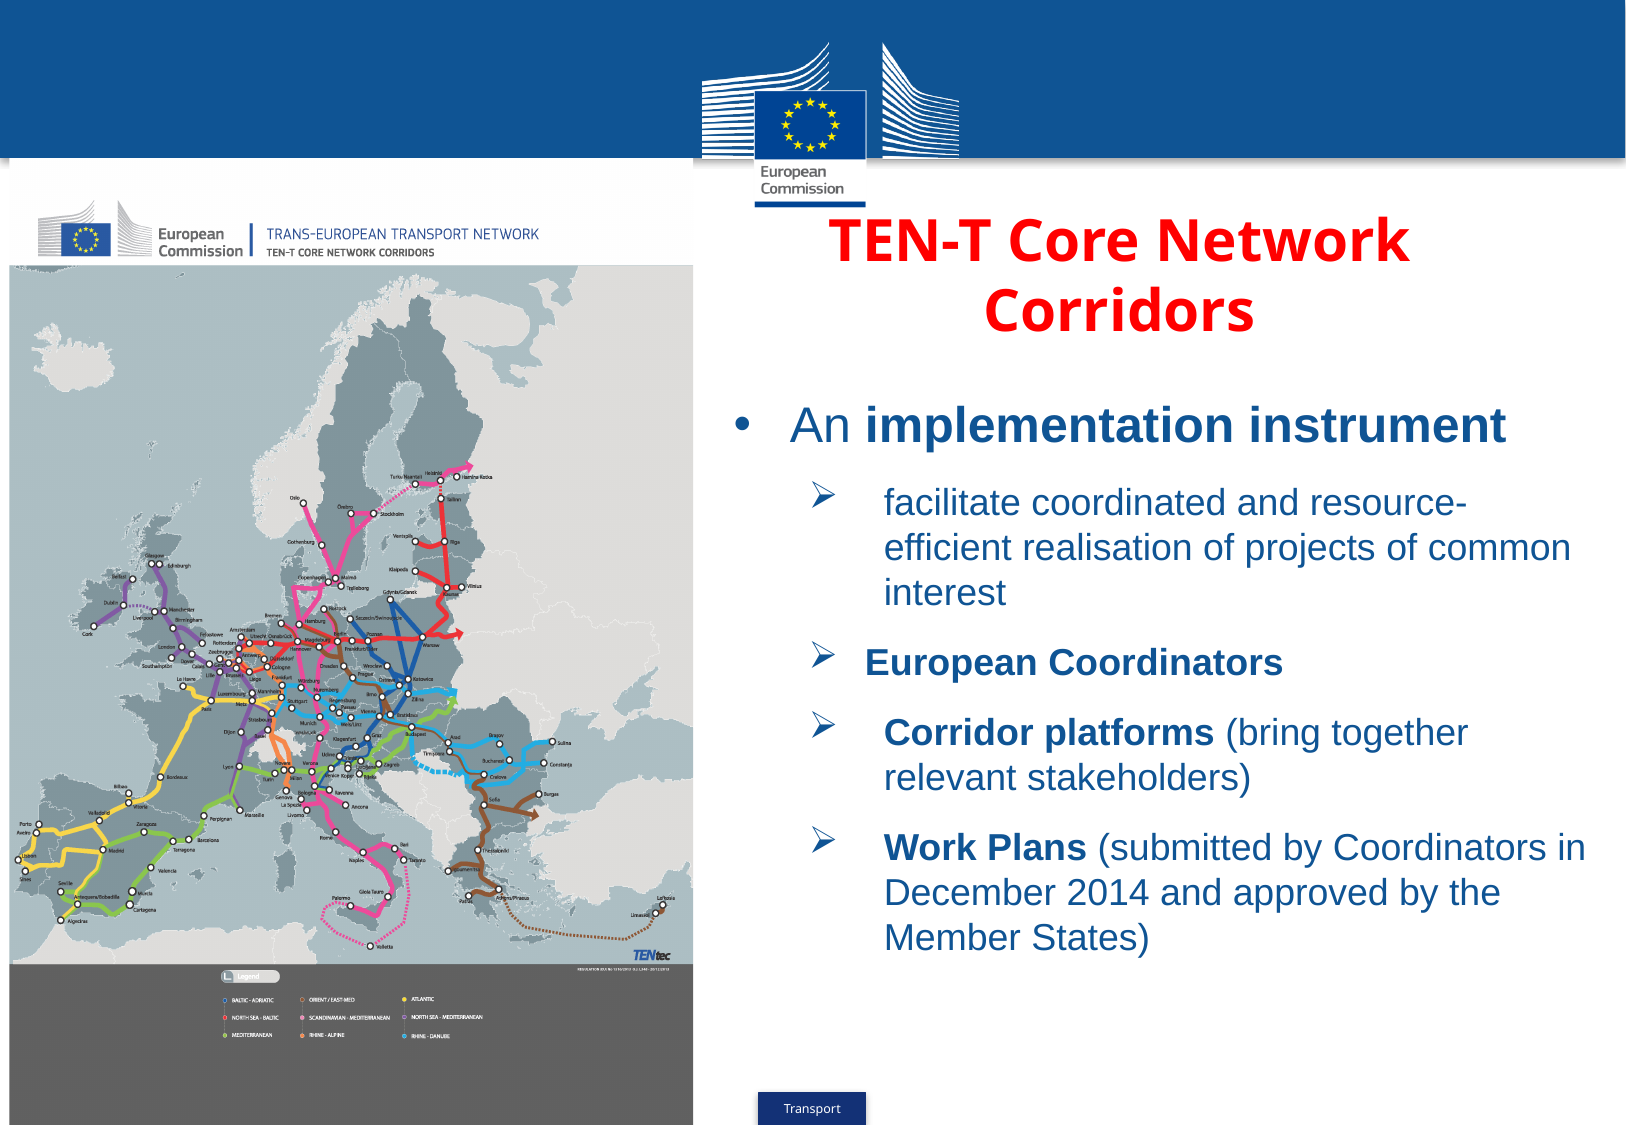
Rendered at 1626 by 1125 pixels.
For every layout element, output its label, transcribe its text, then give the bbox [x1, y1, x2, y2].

text_box TEN-T Core Network Corridors [713, 196, 1526, 351]
picture [9, 157, 694, 1125]
text_box An implementation instrument facilitate coordinated and resource-efficient realisation of projects of common interest European Coordinators Corridor platforms (bring together relevant stakeholders) Work Plans (submitted by Coordinators in December 2014 and approved by the Member States) [703, 385, 1602, 1035]
picture [702, 42, 959, 208]
